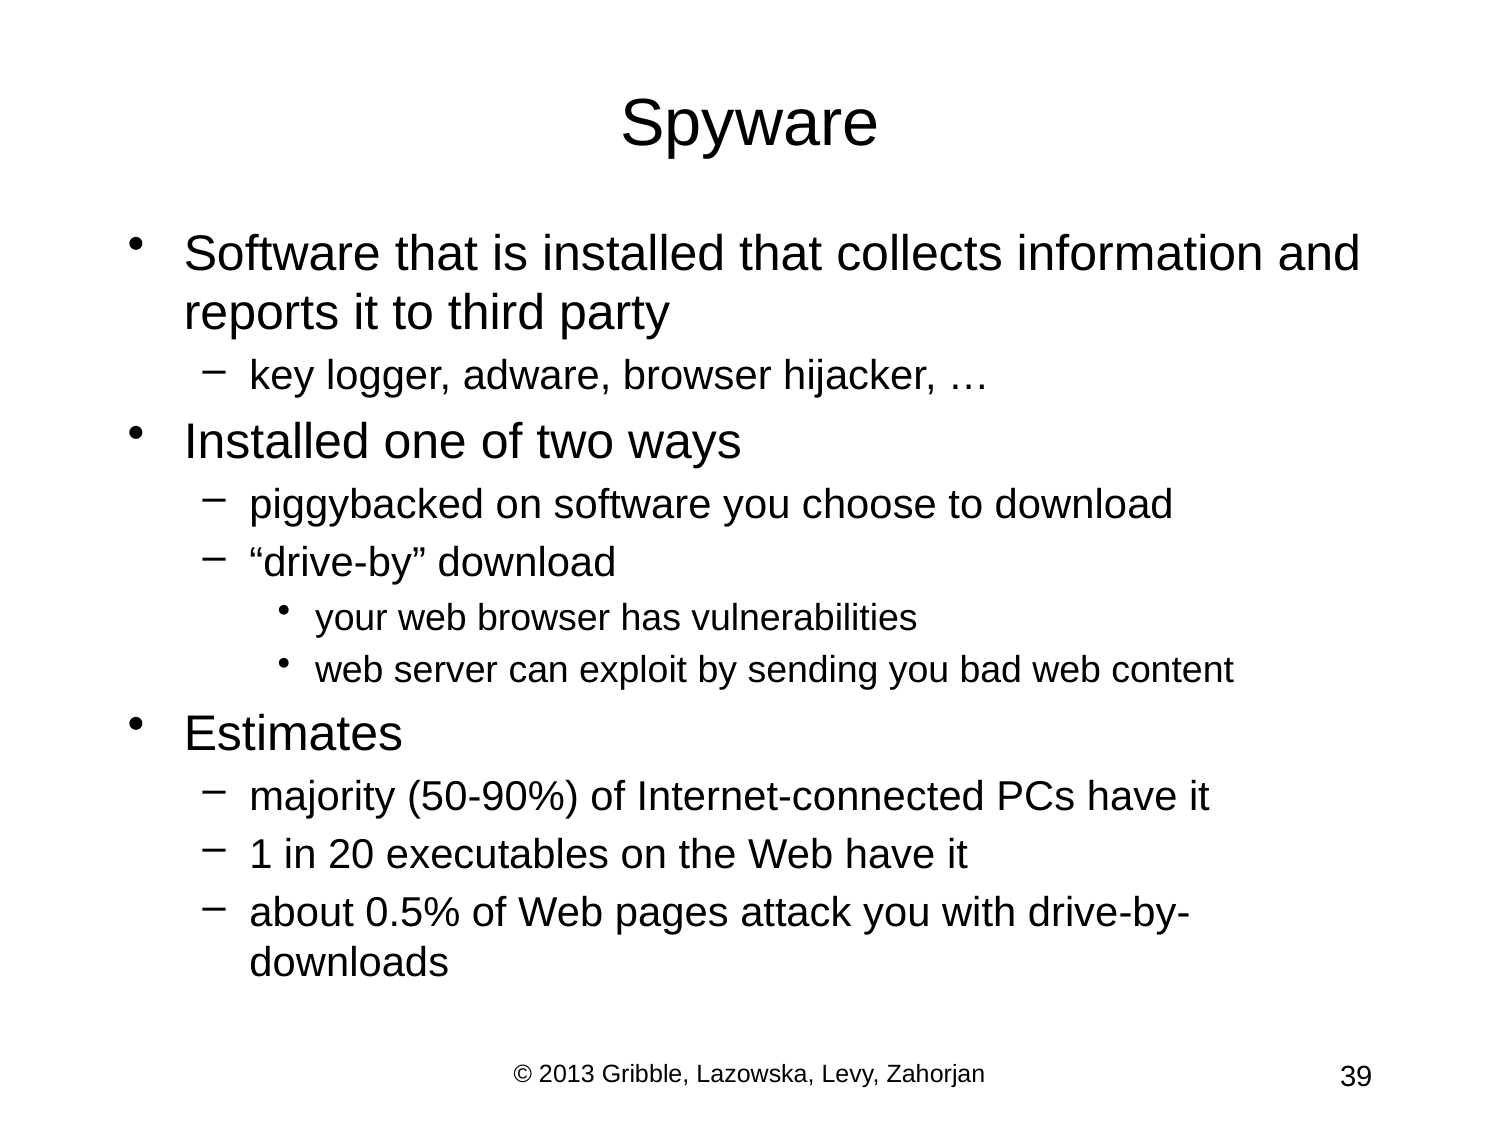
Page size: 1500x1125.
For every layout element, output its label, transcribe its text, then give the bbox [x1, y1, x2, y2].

title Spyware [112, 62, 1388, 175]
list Software that is installed that collects information and reports it to third party key logger, adware, browser hijacker, … Installed one of two ways piggybacked on software you choose to download “drive-by” download your web browser has vulnerabilities web server can exploit by sending you bad web content Estimates majority (50-90%) of Internet-connected PCs have it 1 in 20 executables on the Web have it about 0.5% of Web pages attack you with drive-by-downloads [112, 212, 1388, 1025]
footer © 2013 Gribble, Lazowska, Levy, Zahorjan [399, 1050, 1074, 1100]
slide_number 39 [1074, 1050, 1388, 1100]
